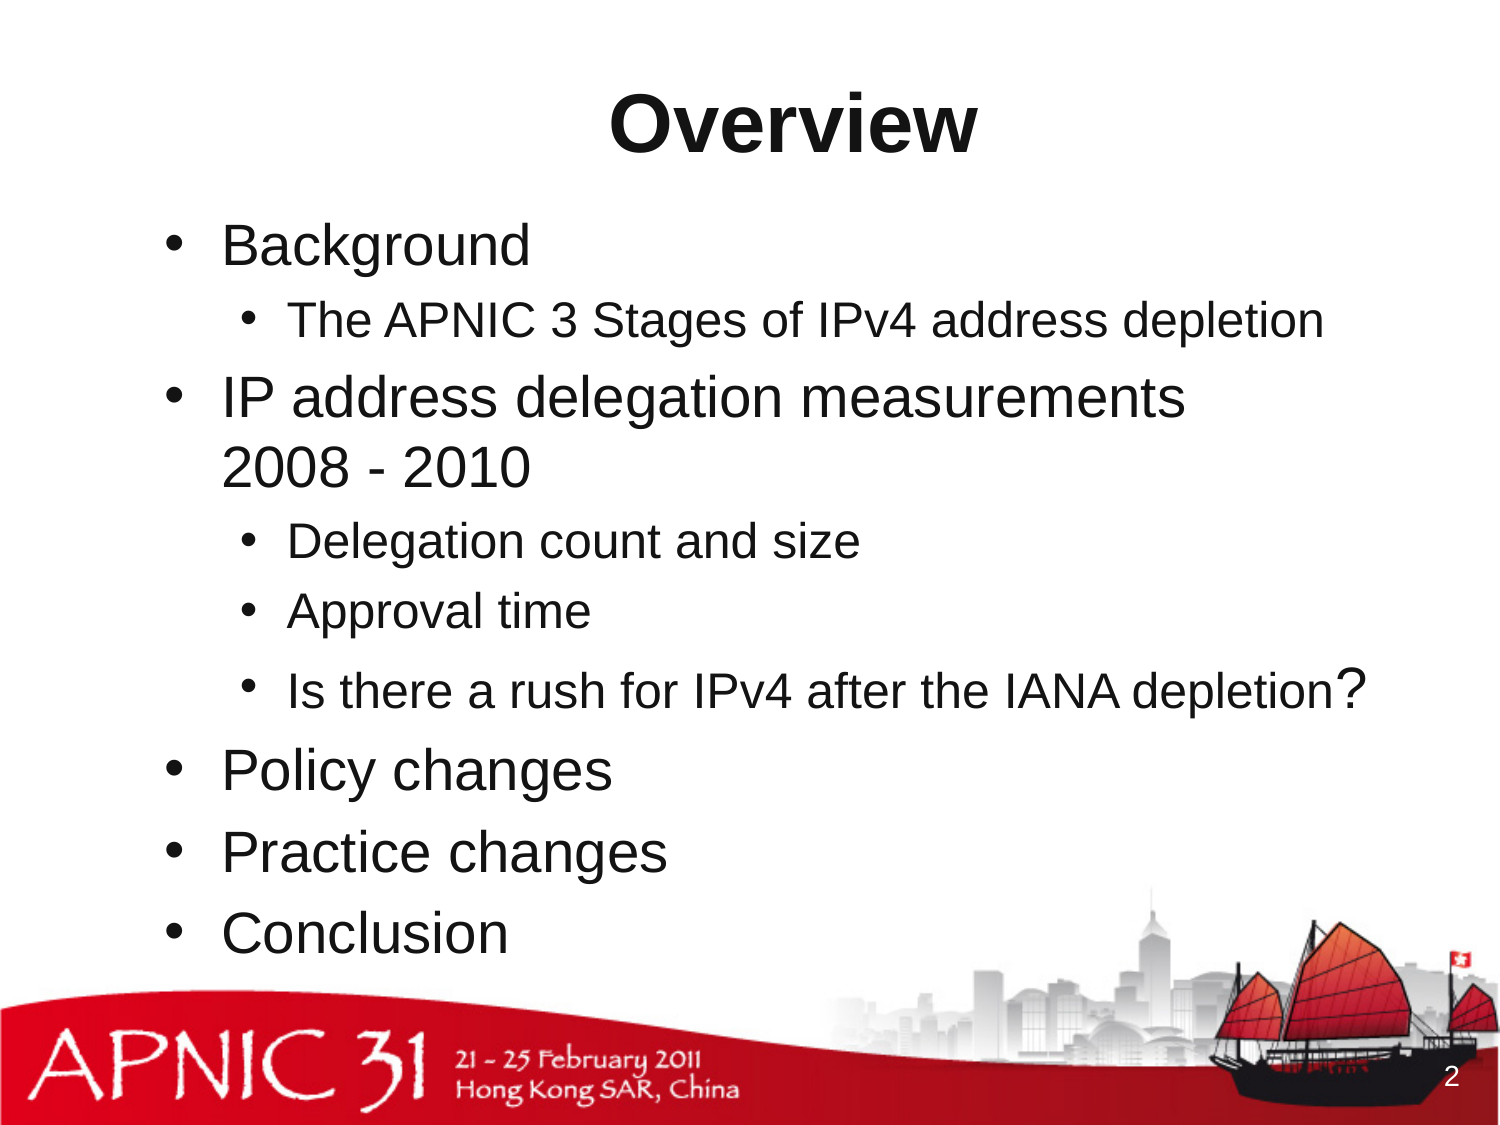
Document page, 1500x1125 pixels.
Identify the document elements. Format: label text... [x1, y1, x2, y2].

slide_number 2 [1149, 1049, 1476, 1101]
title Overview [149, 49, 1438, 188]
picture [0, 882, 1500, 1125]
list Background The APNIC 3 Stages of IPv4 address depletion IP address delegation measurements 2008 - 2010 Delegation count and size Approval time Is there a rush for IPv4 after the IANA depletion? Policy changes Practice changes Conclusion [150, 200, 1438, 1038]
